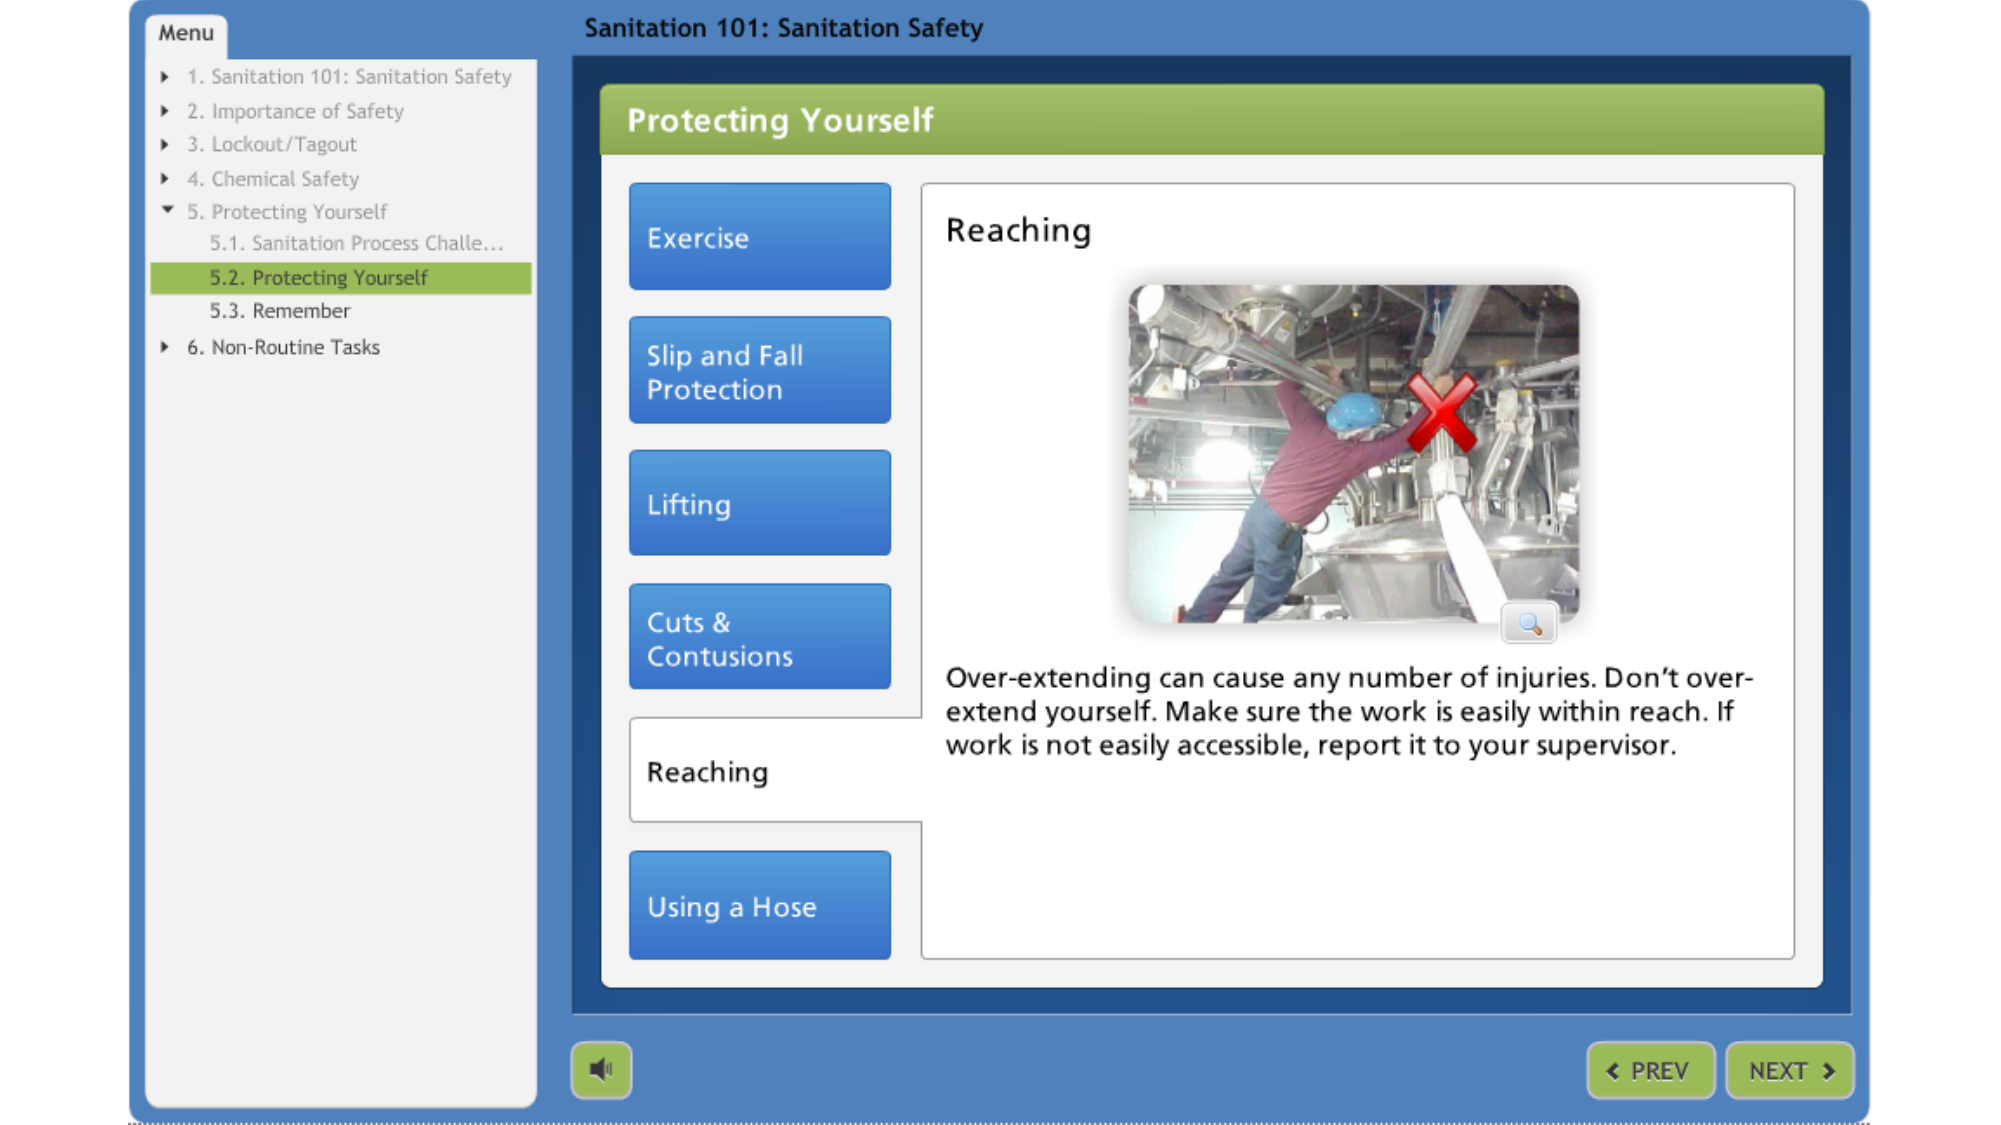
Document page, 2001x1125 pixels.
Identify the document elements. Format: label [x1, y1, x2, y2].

picture [128, 0, 1872, 1125]
